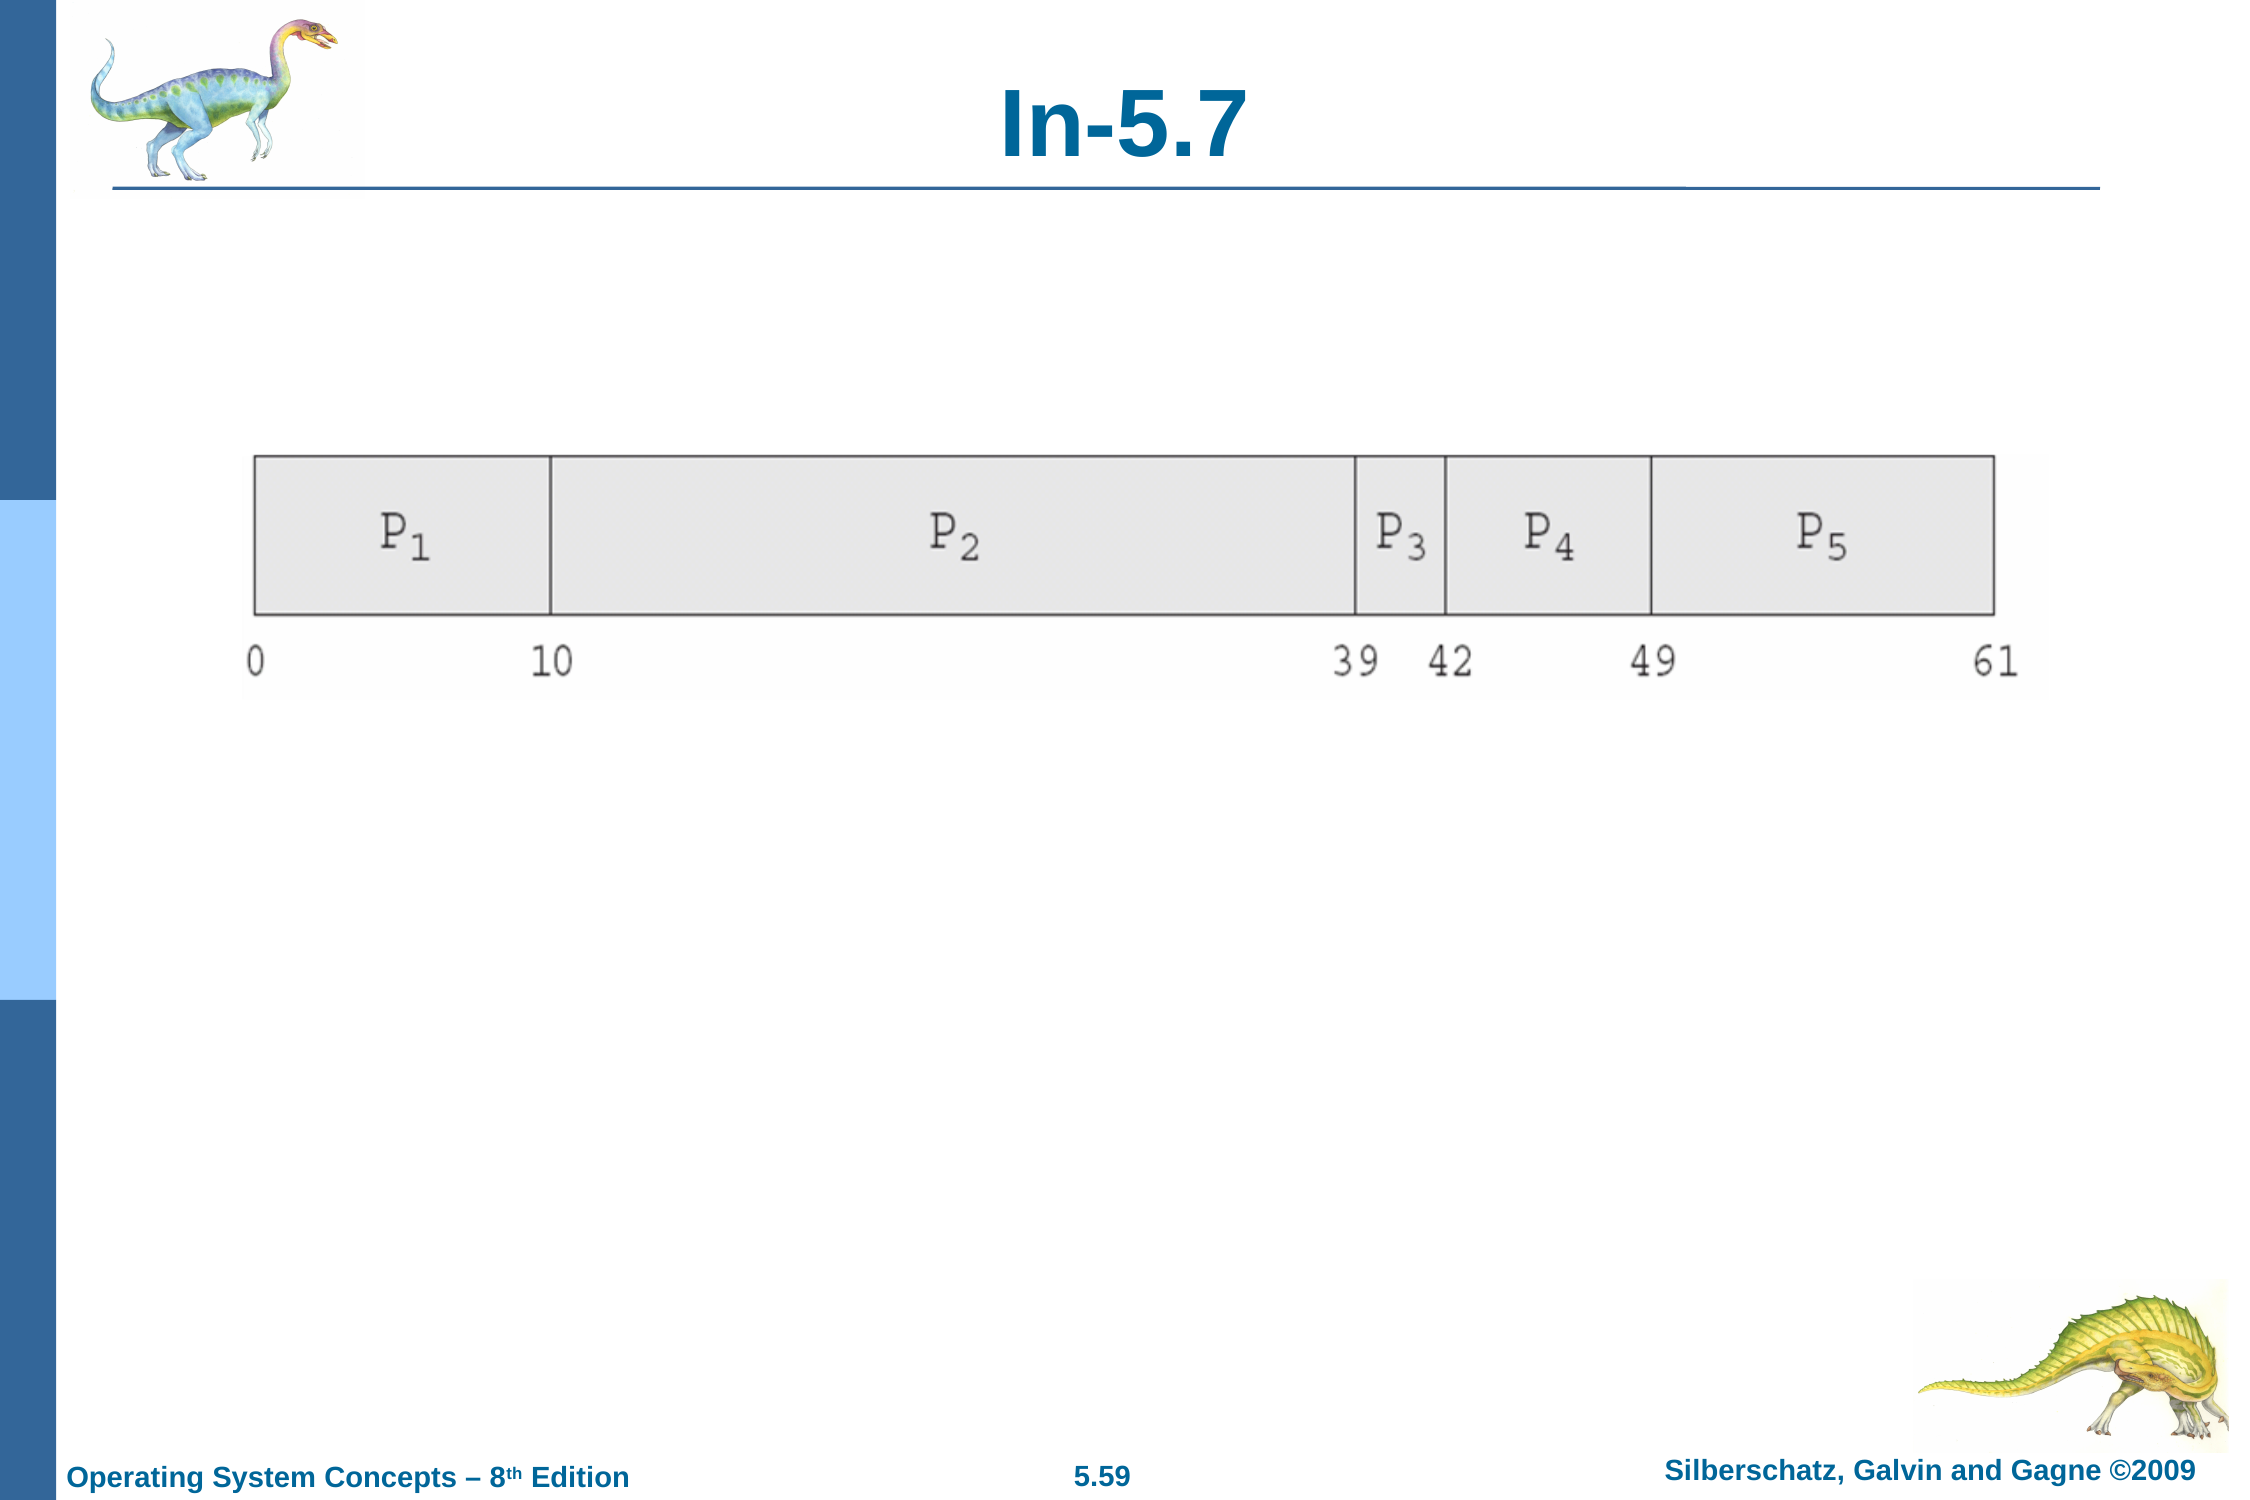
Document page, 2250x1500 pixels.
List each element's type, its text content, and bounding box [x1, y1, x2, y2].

picture [1913, 1279, 2229, 1453]
picture [70, 0, 365, 199]
picture [242, 449, 2050, 702]
title In-5.7 [112, 60, 2138, 187]
